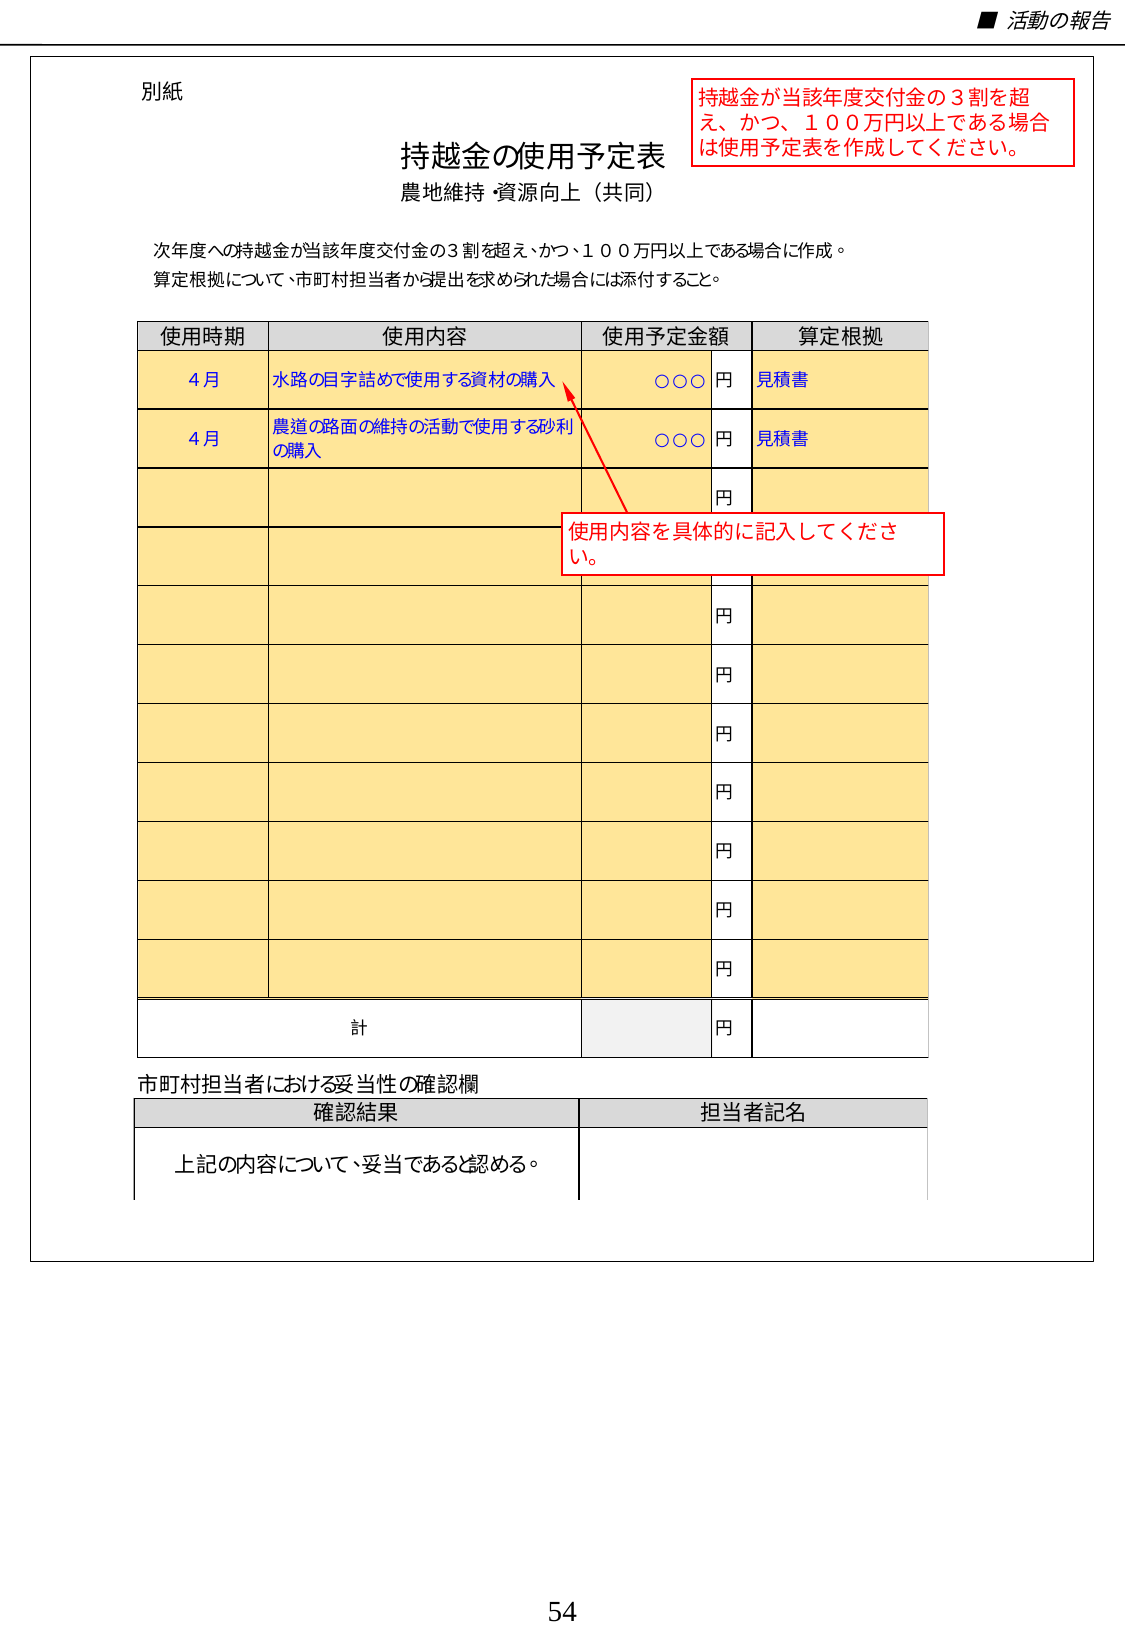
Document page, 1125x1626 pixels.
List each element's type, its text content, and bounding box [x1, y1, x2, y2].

text_box ■ 活動の報告 [0, 0, 1125, 40]
text_box 使用内容を具体的に記入してください。 [934, 512, 944, 575]
text_box 54 [509, 1592, 616, 1625]
text_box 持越金が当該年度交付金の３割を超え、かつ、１００万円以上である場合は使用予定表を作成してください。 [933, 79, 1074, 166]
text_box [562, 381, 634, 526]
text_box [29, 54, 1096, 1263]
picture [133, 75, 930, 1202]
